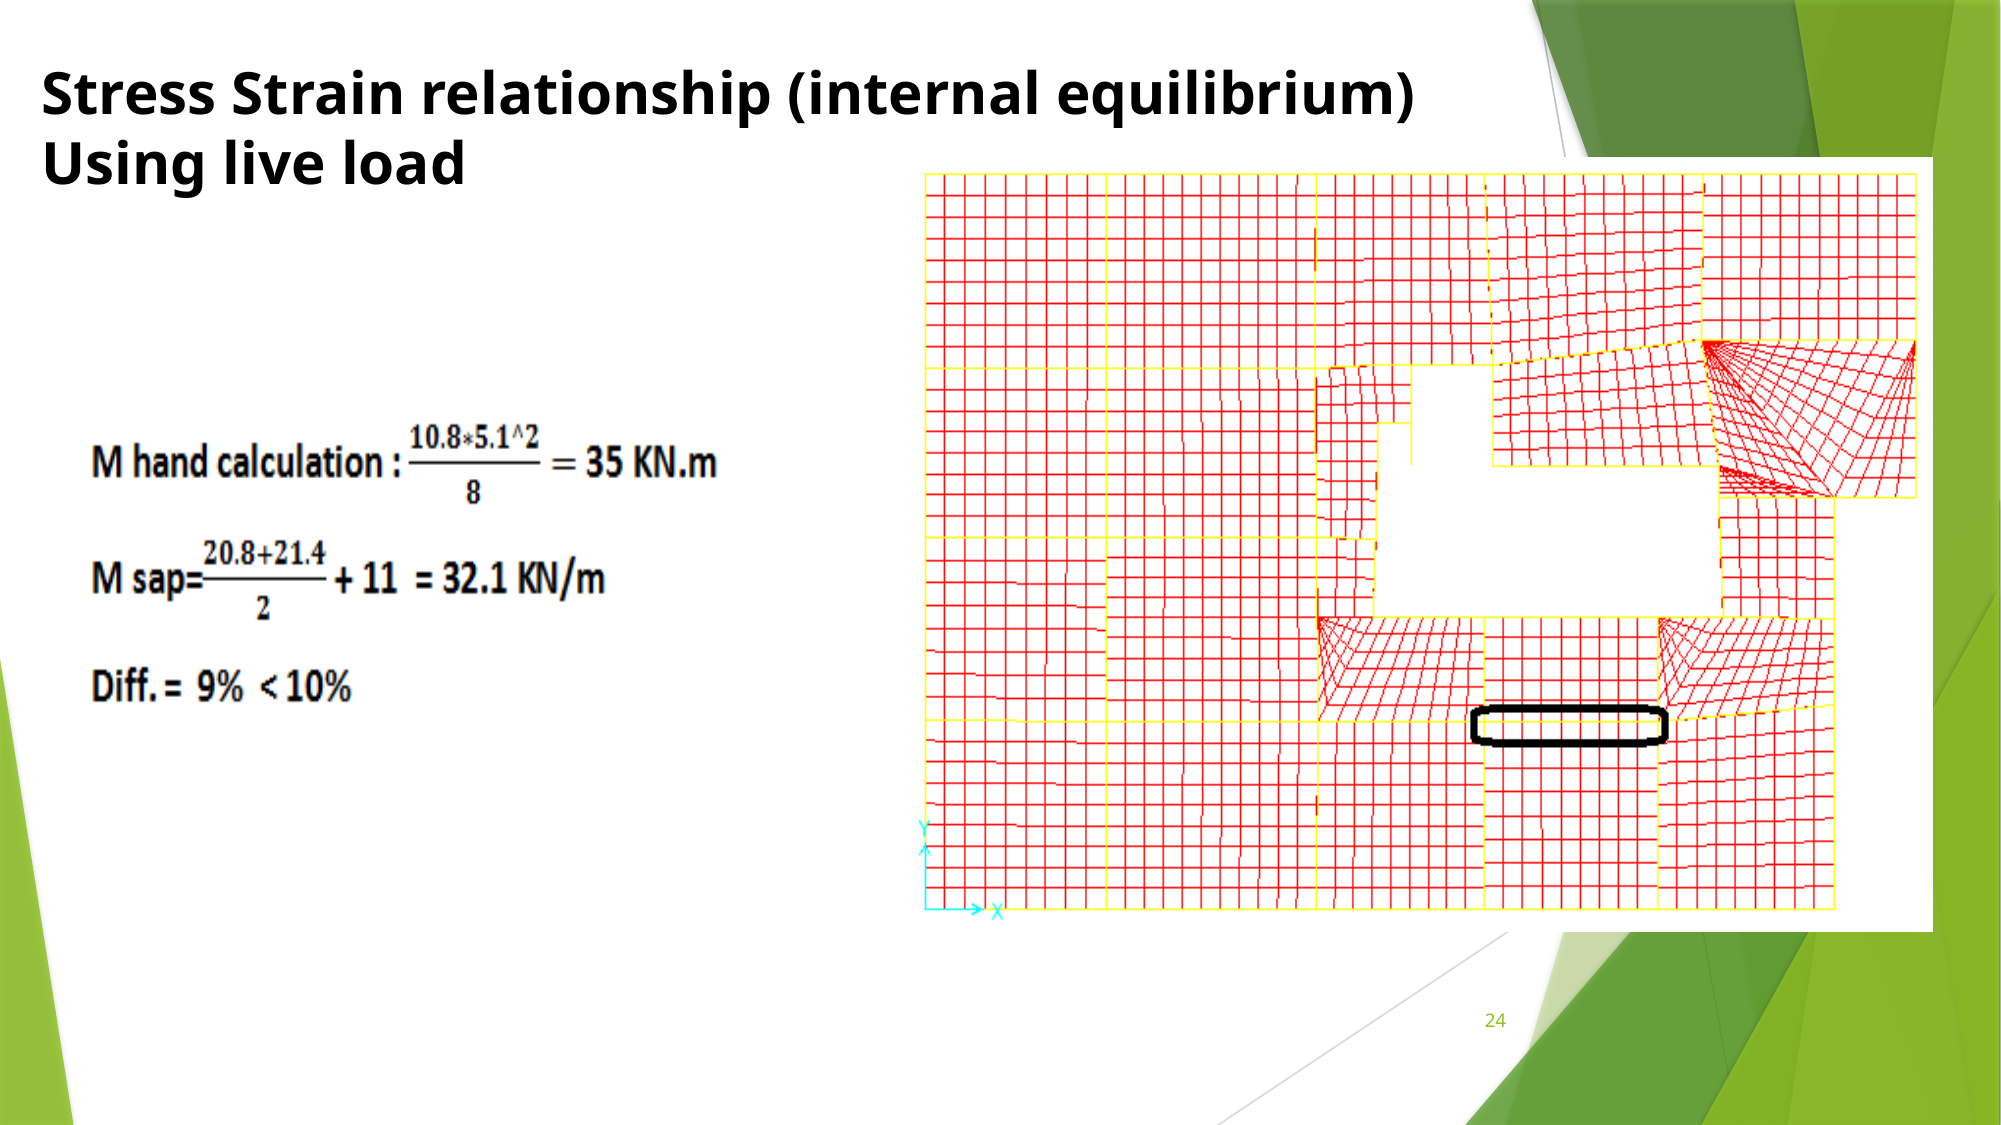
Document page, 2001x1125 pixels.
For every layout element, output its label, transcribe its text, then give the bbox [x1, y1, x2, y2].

picture [906, 156, 1934, 932]
slide_number 24 [1409, 991, 1522, 1051]
text_box Stress Strain relationship (internal equilibrium) Using live load [26, 48, 1615, 204]
picture [59, 391, 787, 814]
